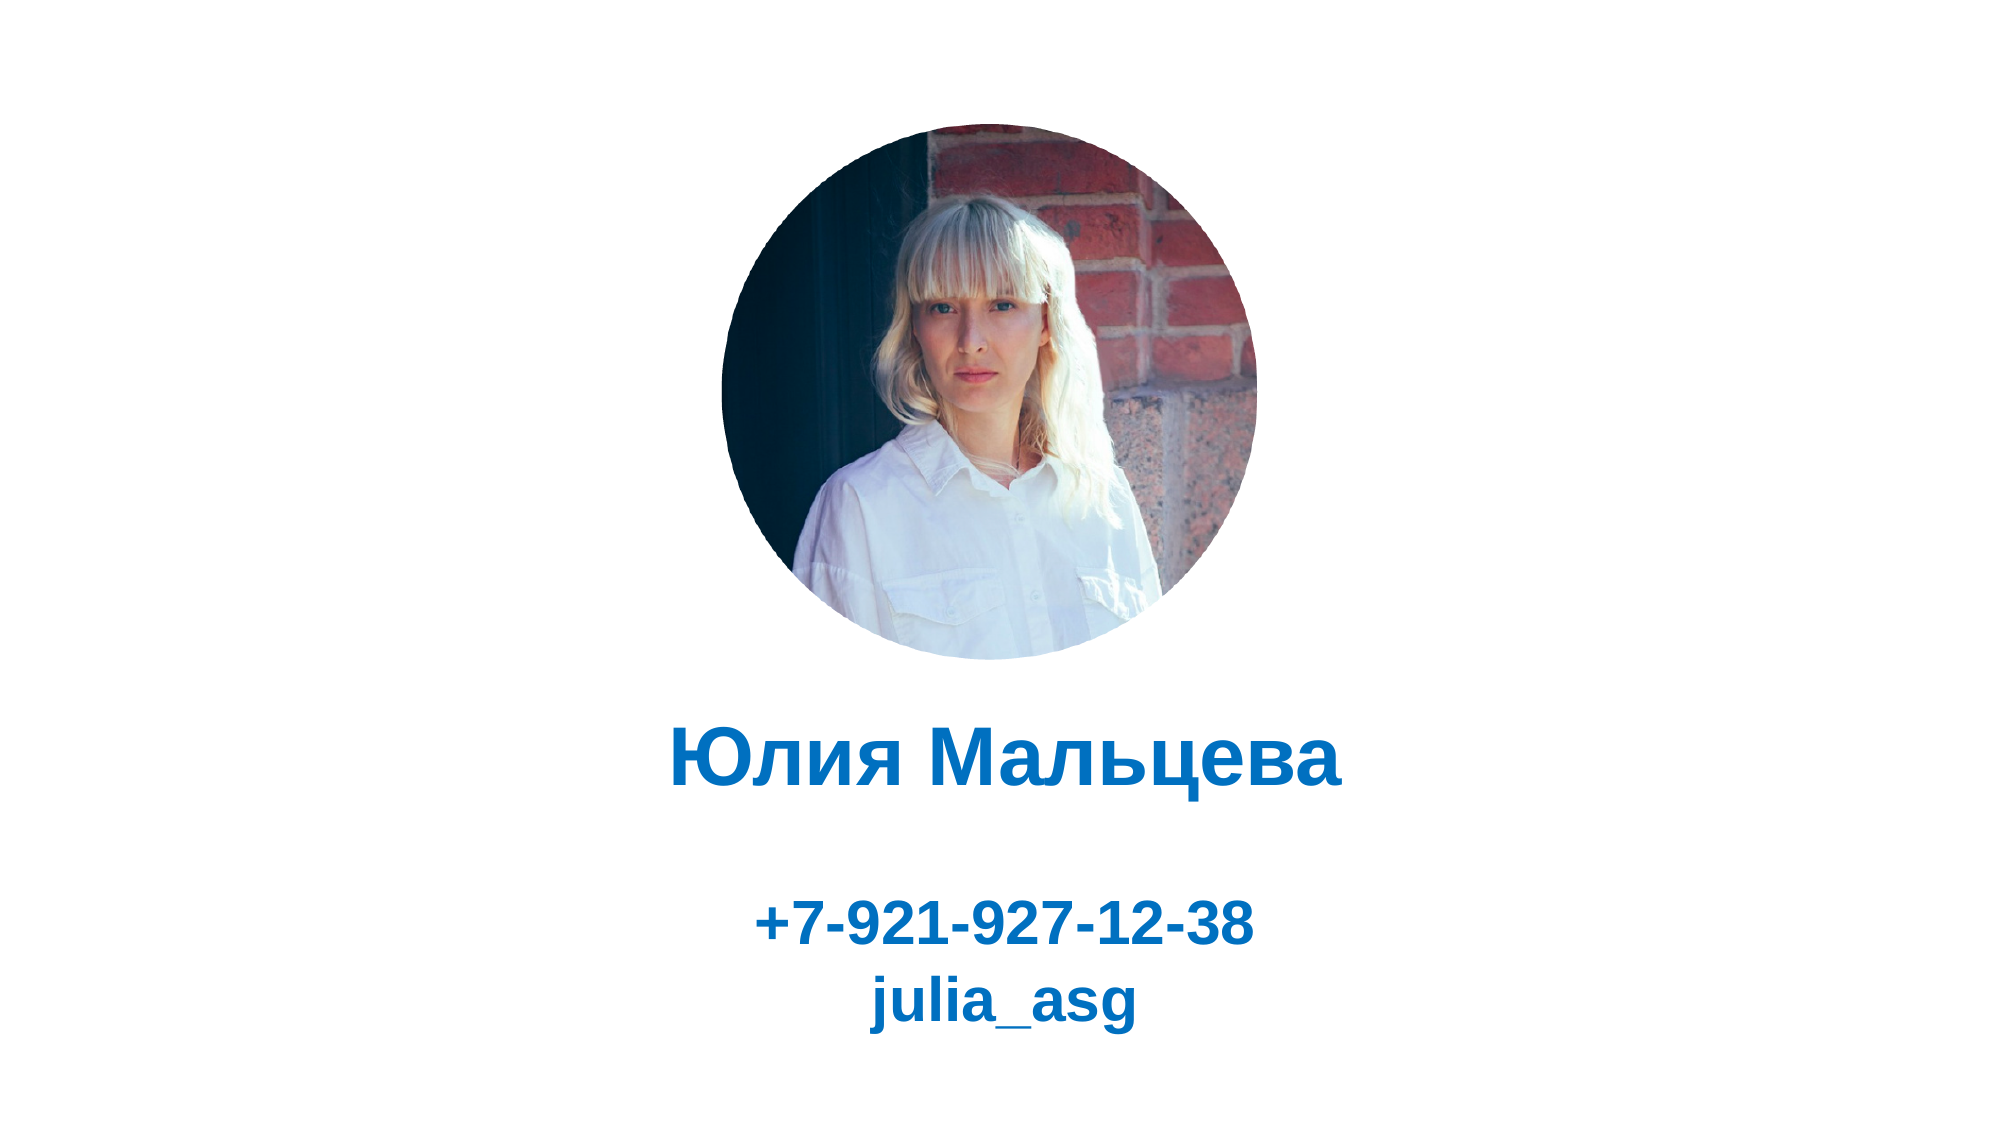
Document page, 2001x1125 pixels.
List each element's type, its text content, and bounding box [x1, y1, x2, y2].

text_box Юлия Мальцева +7-921-927-12-38 julia_asg [462, 699, 1547, 1034]
picture [712, 112, 1263, 663]
